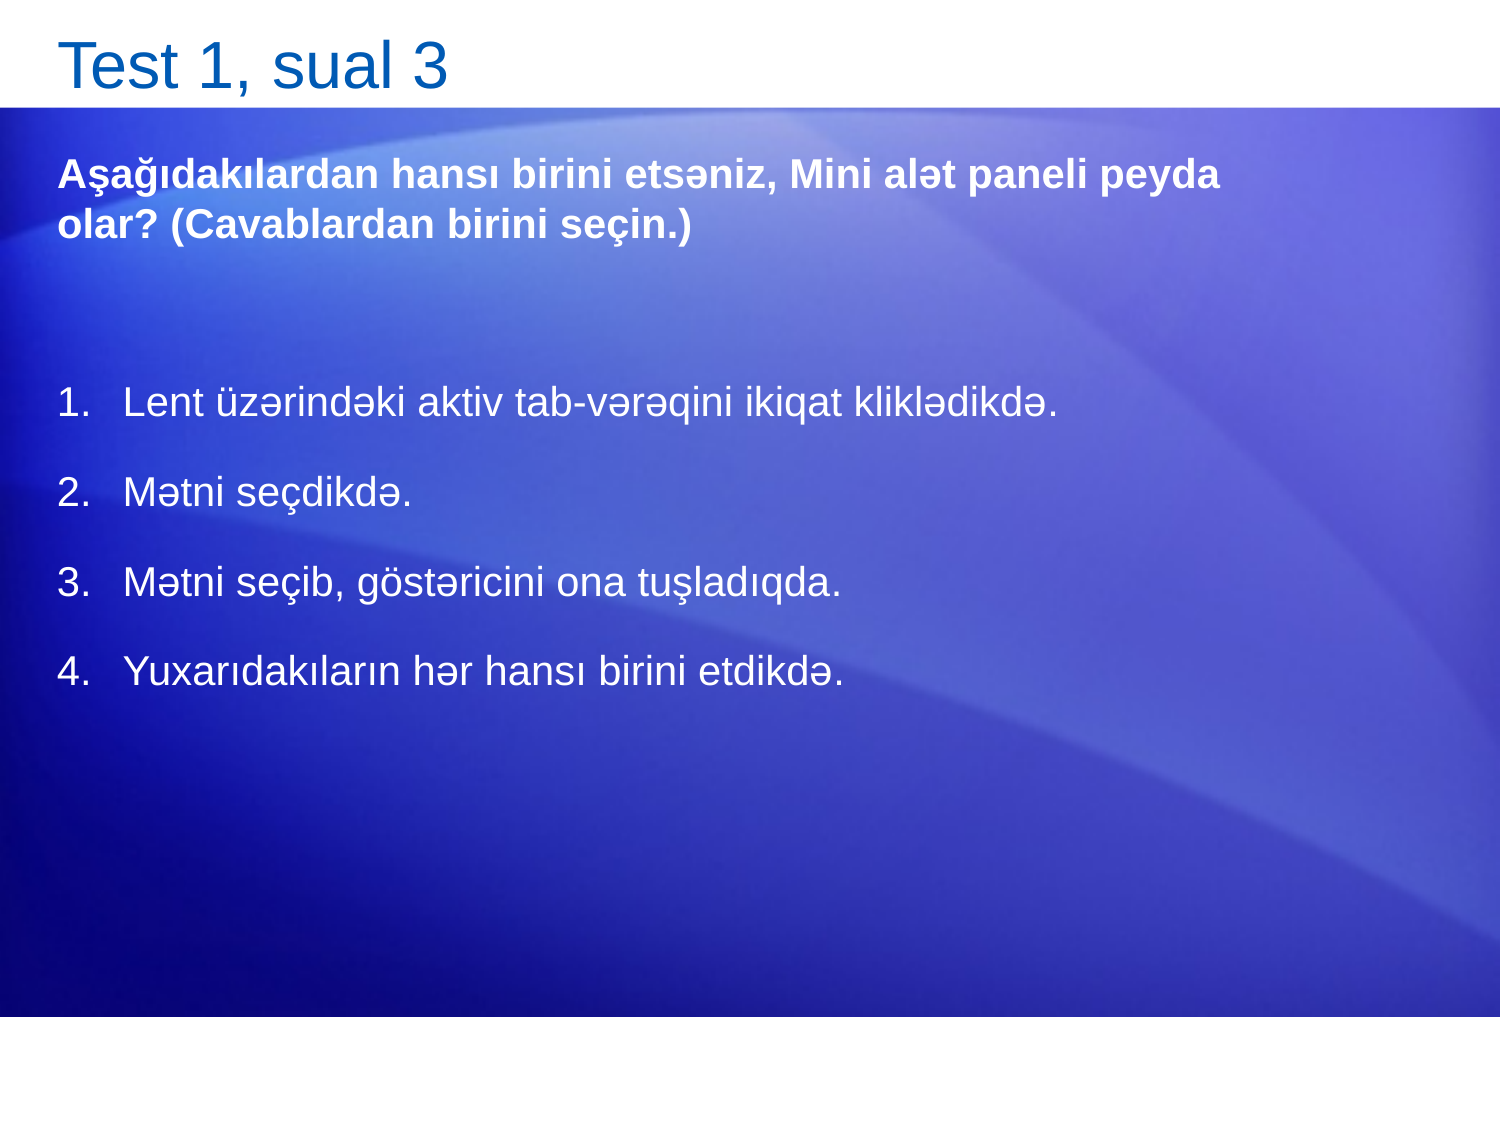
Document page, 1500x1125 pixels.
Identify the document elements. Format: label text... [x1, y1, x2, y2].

title Test 1, sual 3 [41, 11, 1393, 113]
text_box Lent üzərindəki aktiv tab-vərəqini ikiqat kliklədikdə. Mətni seçdikdə. Mətni seçib, göstəricini ona tuşladıqda. Yuxarıdakıların hər hansı birini etdikdə. [42, 367, 1293, 878]
list Aşağıdakılardan hansı birini etsəniz, Mini alət paneli peyda olar? (Cavablardan birini seçin.) [41, 139, 1304, 335]
picture [0, 108, 1500, 1017]
